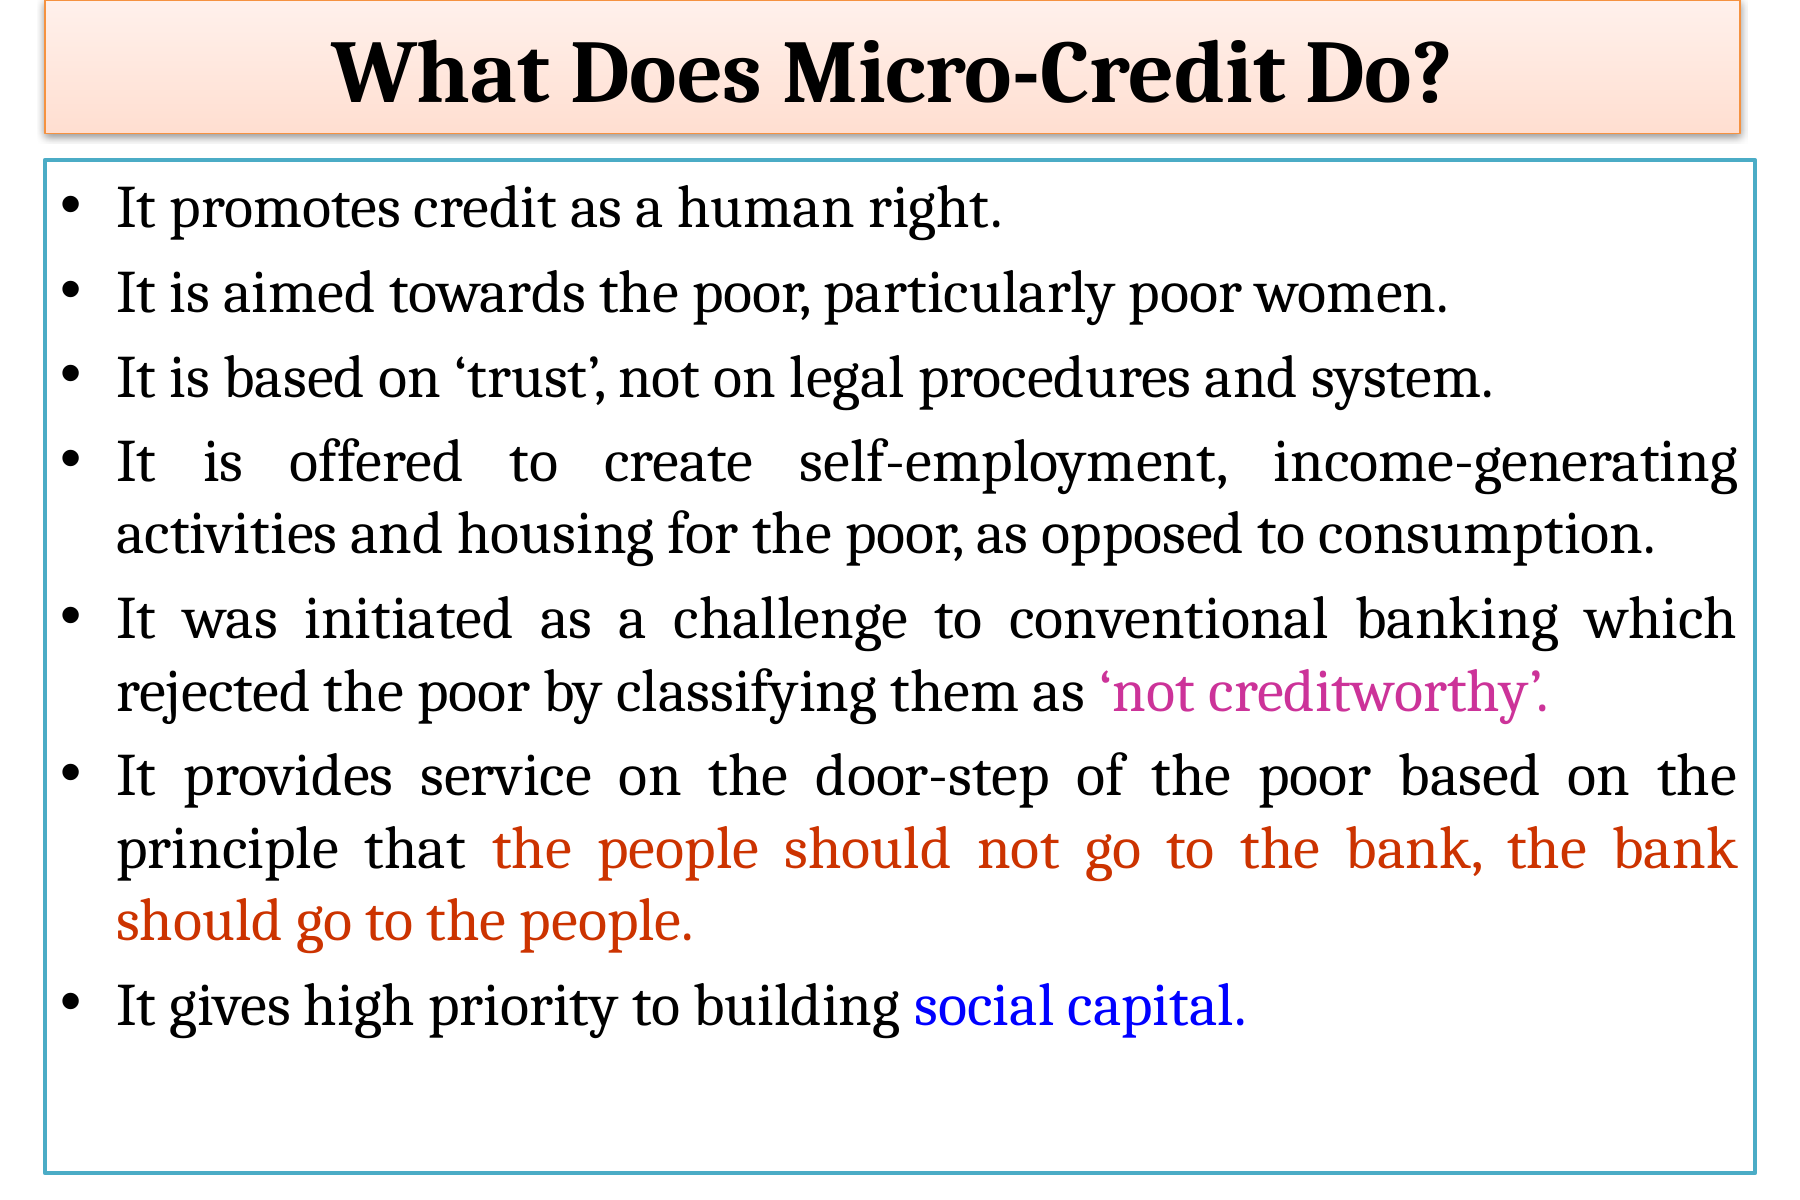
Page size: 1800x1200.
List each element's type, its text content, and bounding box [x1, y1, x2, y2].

list It promotes credit as a human right. It is aimed towards the poor, particularly poor women. It is based on ‘trust’, not on legal procedures and system. It is offered to create self-employment, income-generating activities and housing for the poor, as opposed to consumption. It was initiated as a challenge to conventional banking which rejected the poor by classifying them as ‘not creditworthy’. It provides service on the door-step of the poor based on the principle that the people should not go to the bank, the bank should go to the people. It gives high priority to building social capital. [43, 158, 1757, 1175]
title What Does Micro-Credit Do? [44, 0, 1741, 134]
